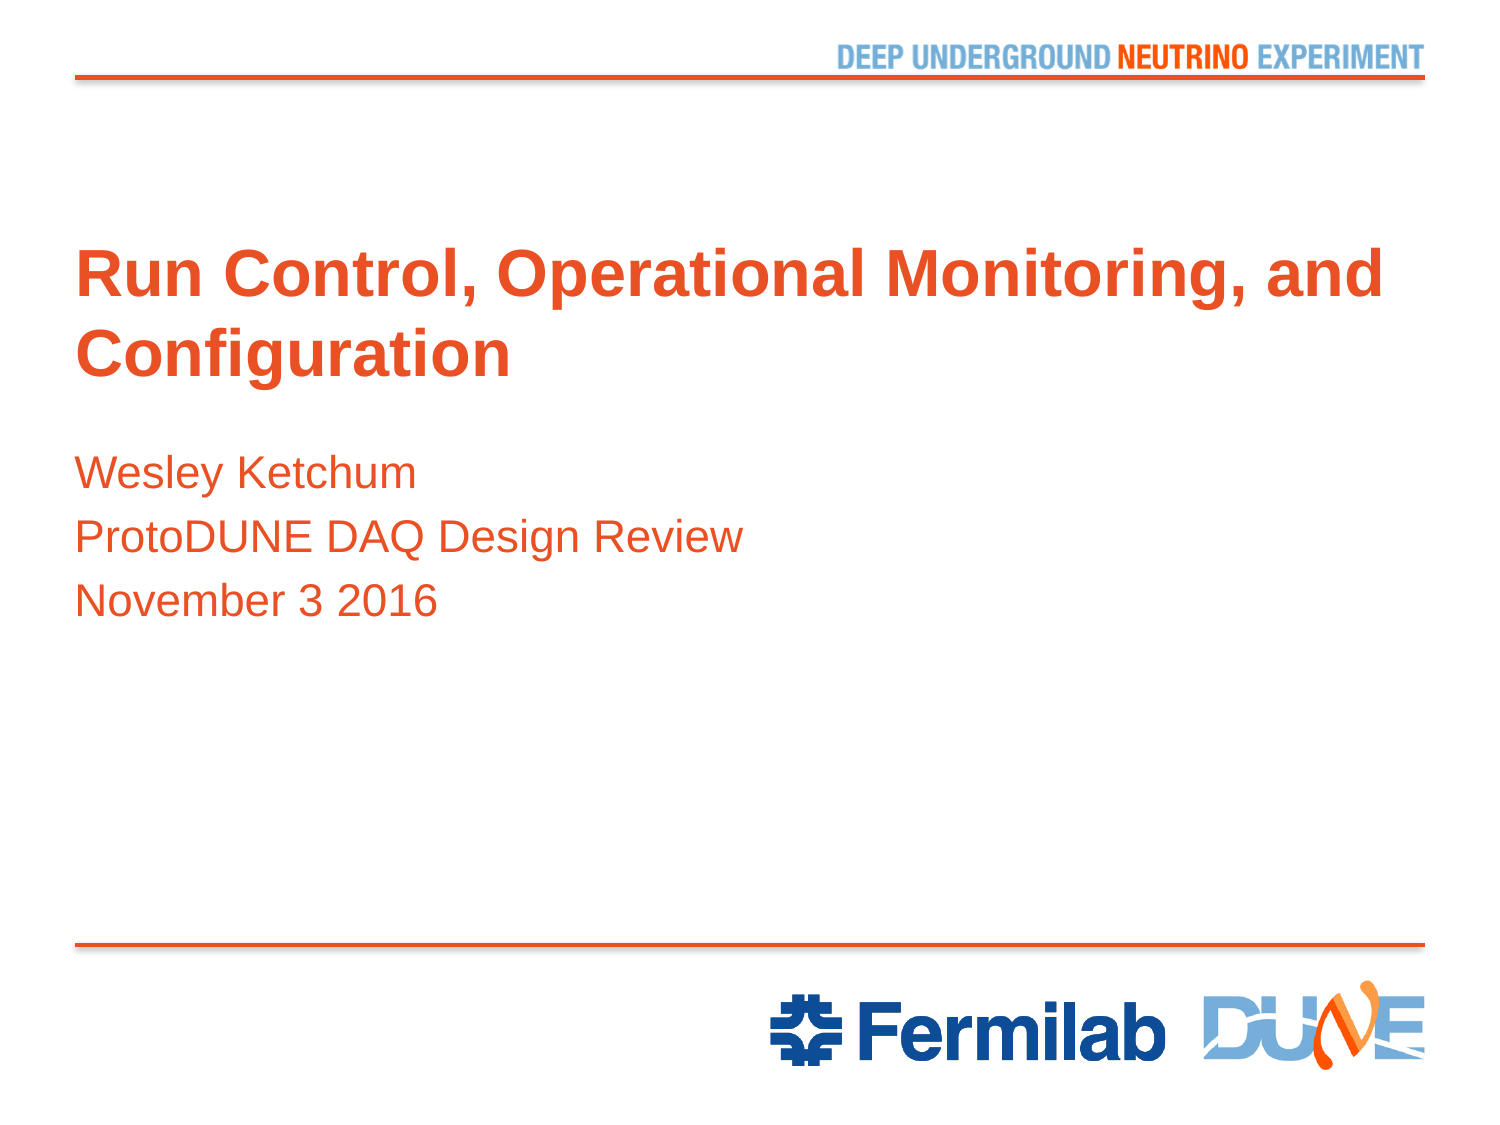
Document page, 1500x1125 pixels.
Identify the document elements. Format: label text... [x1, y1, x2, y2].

picture [835, 40, 1113, 72]
list Wesley Ketchum ProtoDUNE DAQ Design Review November 3 2016 [74, 442, 1424, 725]
picture [1116, 39, 1426, 71]
picture [1201, 976, 1427, 1072]
title Run Control, Operational Monitoring, and Configuration [75, 201, 1424, 390]
